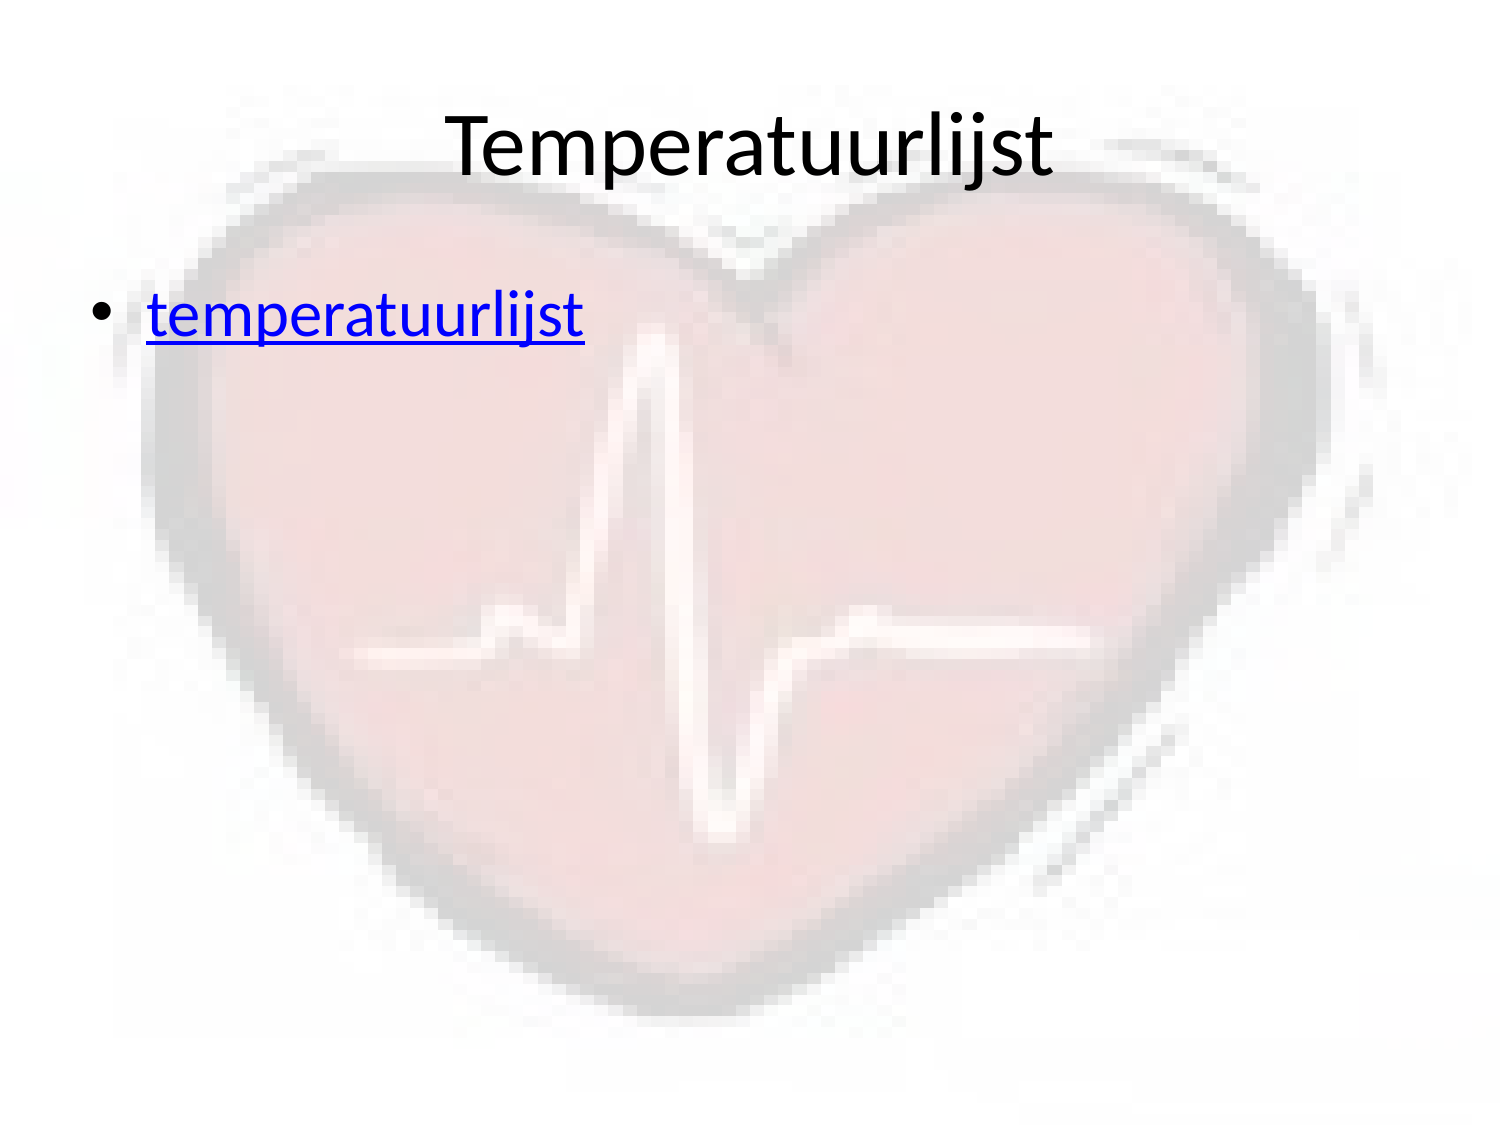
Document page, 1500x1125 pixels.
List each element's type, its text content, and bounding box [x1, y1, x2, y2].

title Temperatuurlijst [75, 45, 1425, 233]
list temperatuurlijst [75, 262, 1425, 1005]
